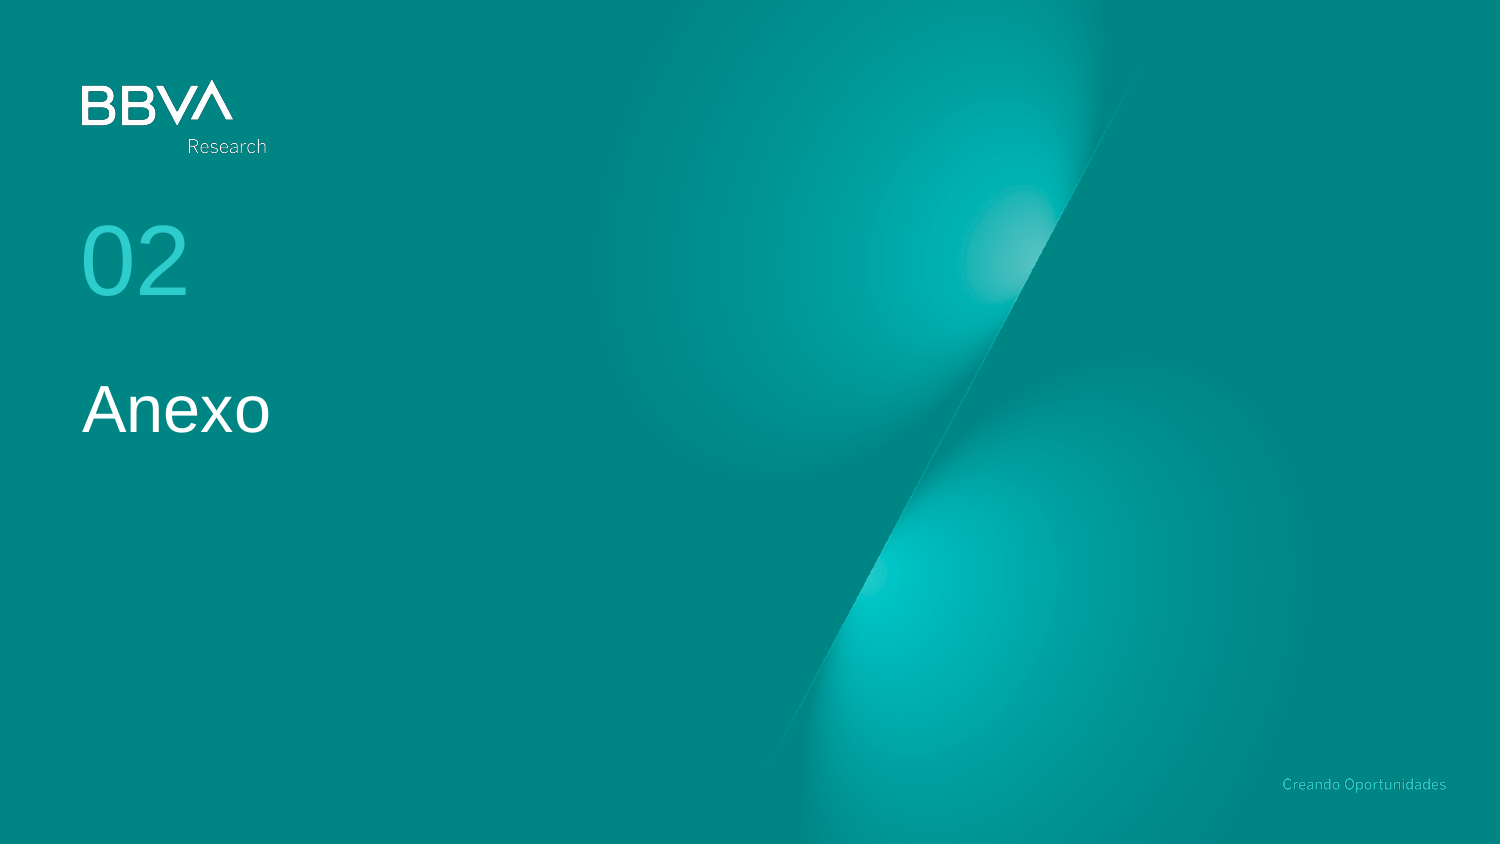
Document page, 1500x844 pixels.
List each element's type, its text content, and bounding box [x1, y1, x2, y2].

text_box 02 [79, 195, 217, 301]
text_box Anexo [67, 350, 1419, 542]
picture [0, 0, 1500, 844]
